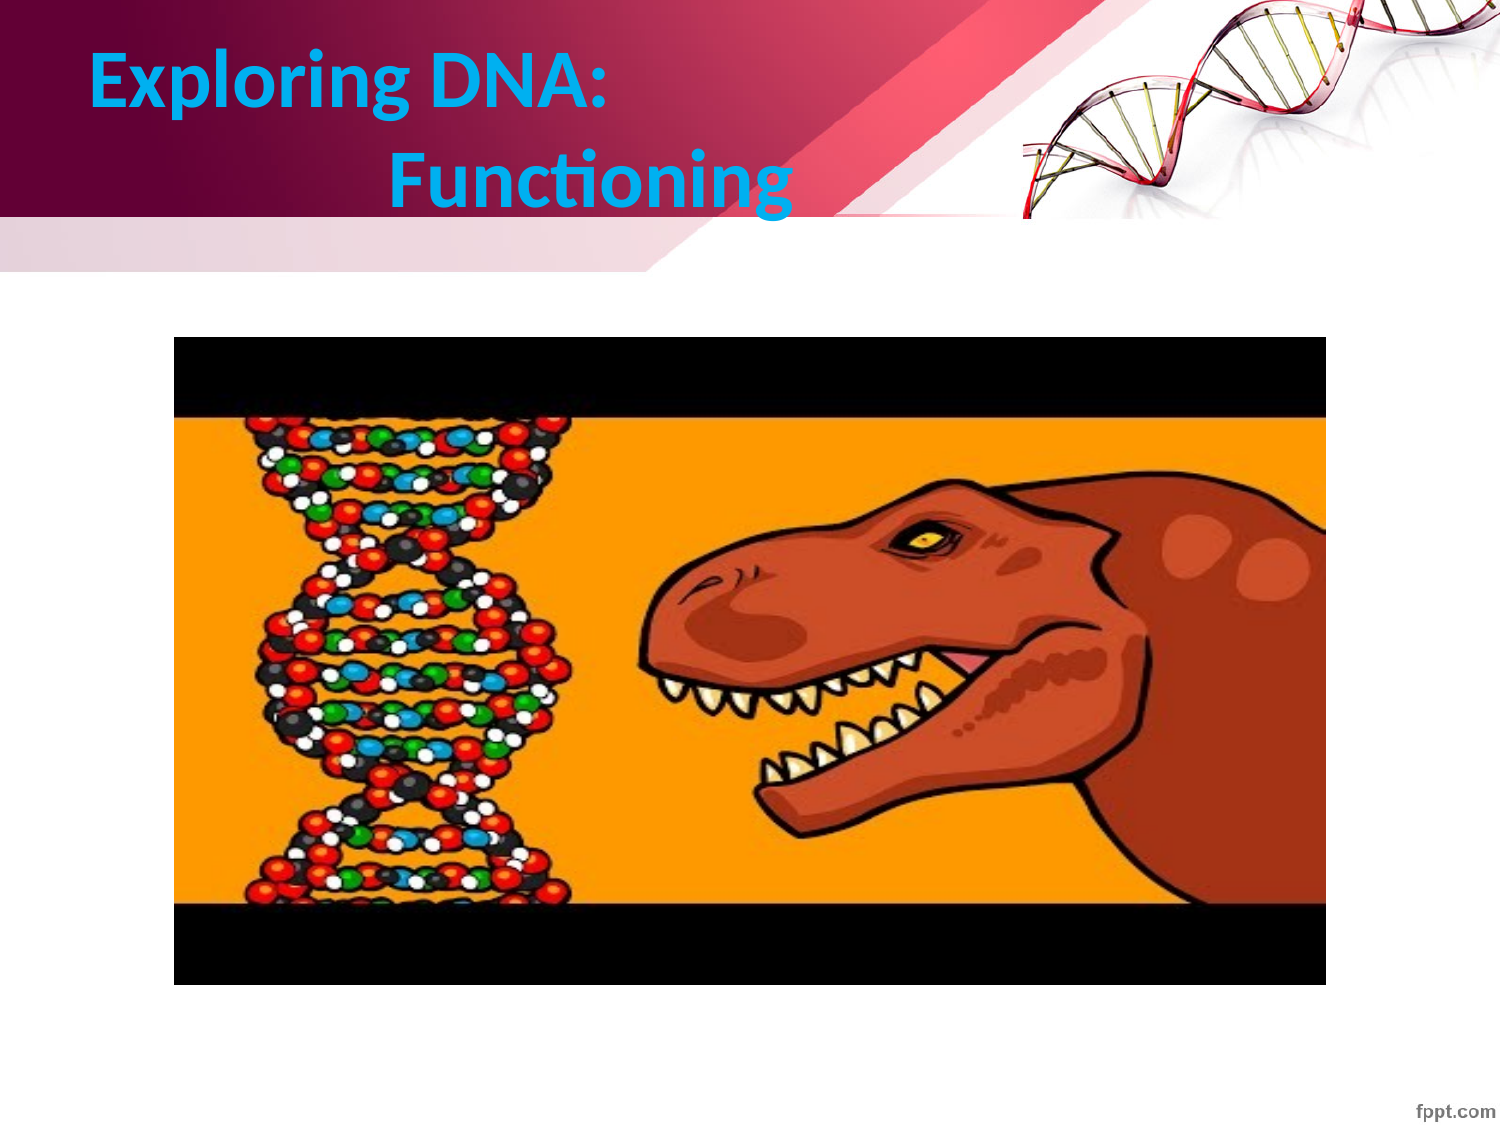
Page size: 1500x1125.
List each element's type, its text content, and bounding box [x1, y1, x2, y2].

picture [0, 0, 1500, 1125]
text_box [173, 336, 1327, 986]
title Exploring DNA: Functioning [73, 61, 1303, 187]
